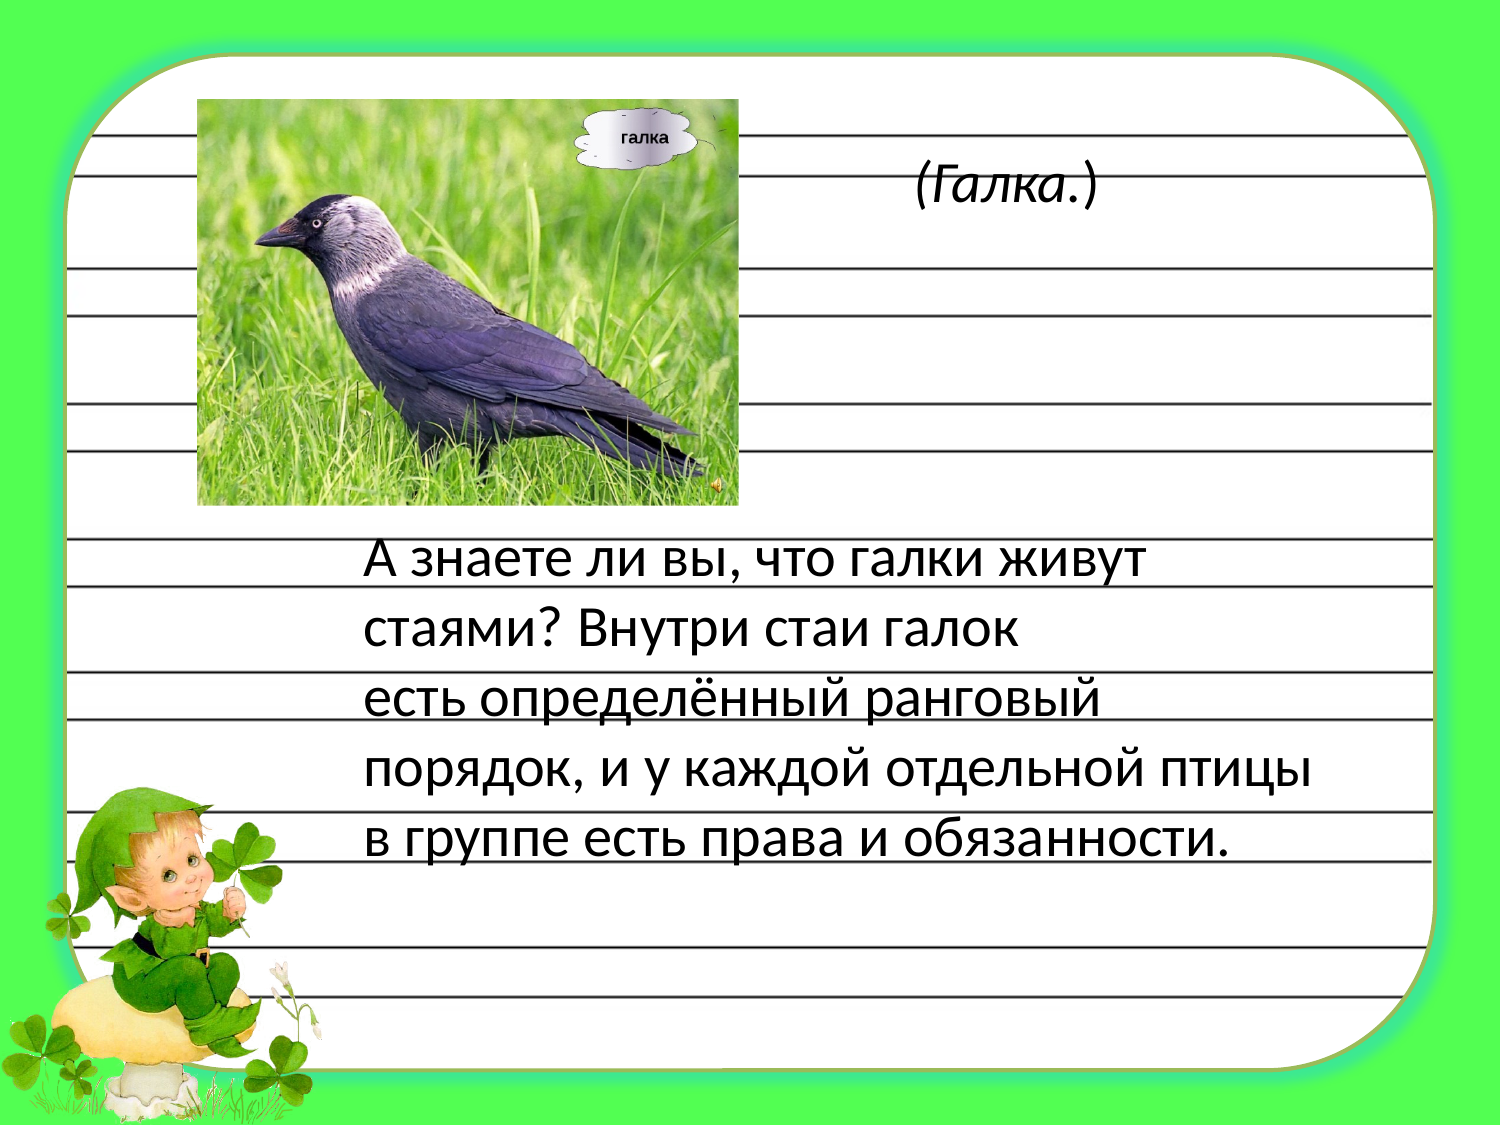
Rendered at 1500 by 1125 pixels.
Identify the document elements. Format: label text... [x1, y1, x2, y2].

picture [0, 57, 1433, 1125]
text_box (Галка.) [899, 137, 1116, 222]
text_box А знаете ли вы, что галки живут стаями? Внутри стаи галок есть определённый ранговый порядок, и у каждой отдельной птицы в группе есть права и обязанности. [348, 510, 1329, 876]
